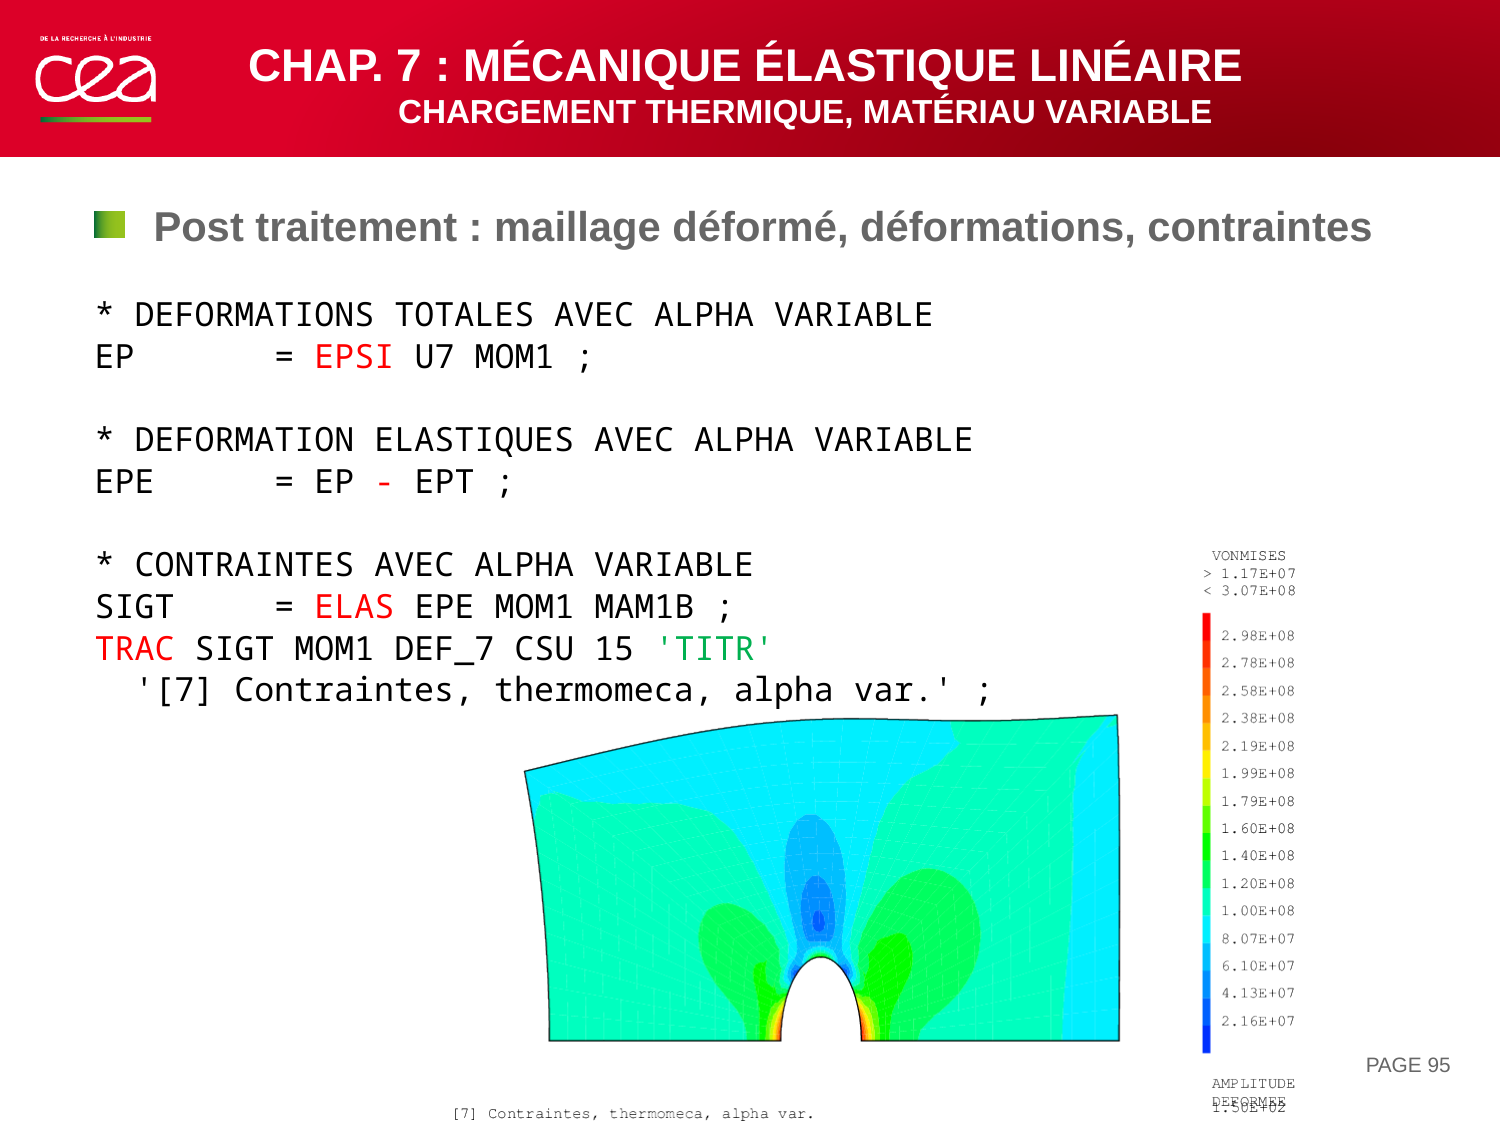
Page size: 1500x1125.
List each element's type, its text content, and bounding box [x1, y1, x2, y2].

list Post traitement : maillage déformé, déformations, contraintes * DEFORMATIONS TOTALES AVEC ALPHA VARIABLE EP = EPSI U7 MOM1 ; * DEFORMATION ELASTIQUES AVEC ALPHA VARIABLE EPE = EP - EPT ; * CONTRAINTES AVEC ALPHA VARIABLE SIGT = ELAS EPE MOM1 MAM1B ; TRAC SIGT MOM1 DEF_7 CSU 15 'TITR' '[7] Contraintes, thermomeca, alpha var.' ; [94, 208, 1471, 1024]
slide_number PAGE 95 [1316, 1034, 1500, 1094]
picture [94, 211, 125, 238]
picture [0, 0, 1500, 157]
title Chap. 7 : mécanique élastique linéaire CHARGEMENT thermique, matériau variable [248, 8, 1436, 158]
picture [449, 542, 1301, 1125]
